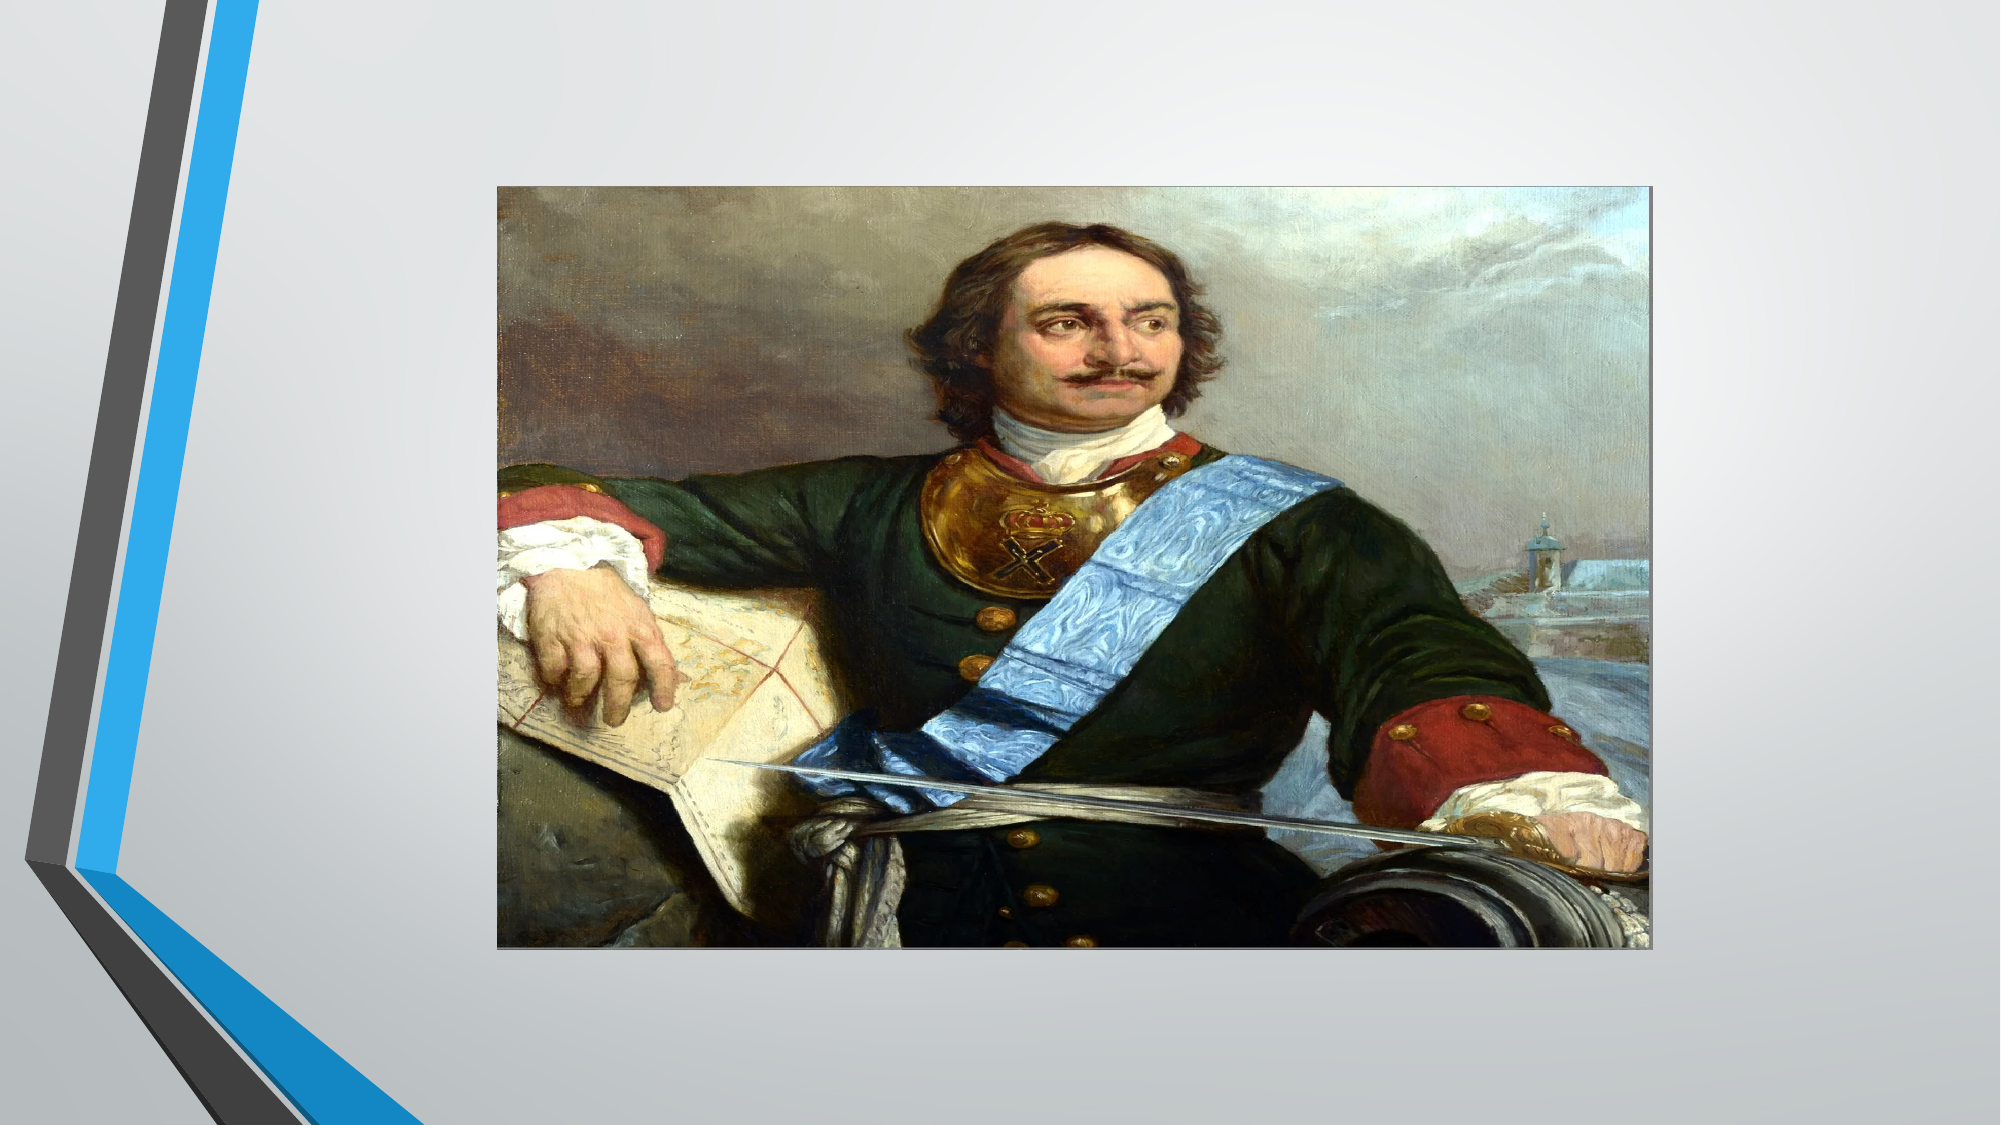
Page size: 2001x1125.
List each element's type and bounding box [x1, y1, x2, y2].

list [497, 186, 1653, 951]
